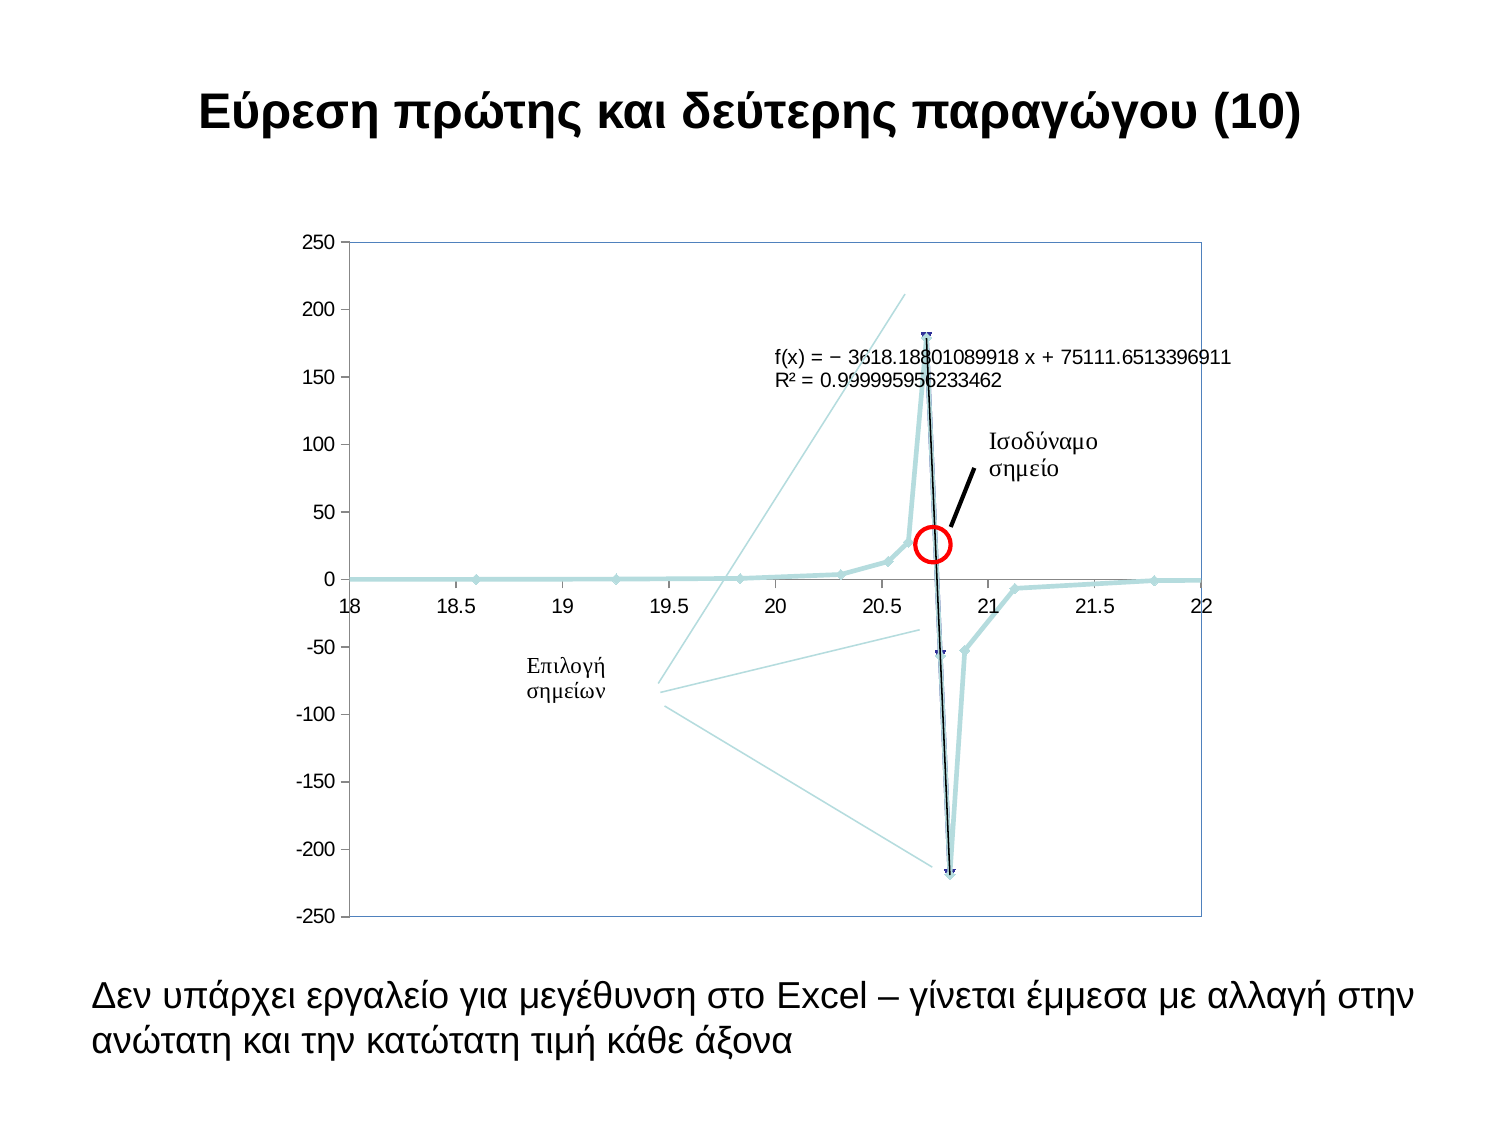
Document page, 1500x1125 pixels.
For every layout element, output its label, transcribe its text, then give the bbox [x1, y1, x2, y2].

chart [241, 184, 1247, 953]
title Εύρεση πρώτης και δεύτερης παραγώγου (10) [74, 44, 1426, 173]
text_box Δεν υπάρχει εργαλείο για μεγέθυνση στο Excel – γίνεται έμμεσα με αλλαγή στην ανώτατη και την κατώτατη τιμή κάθε άξονα [76, 964, 1447, 1069]
